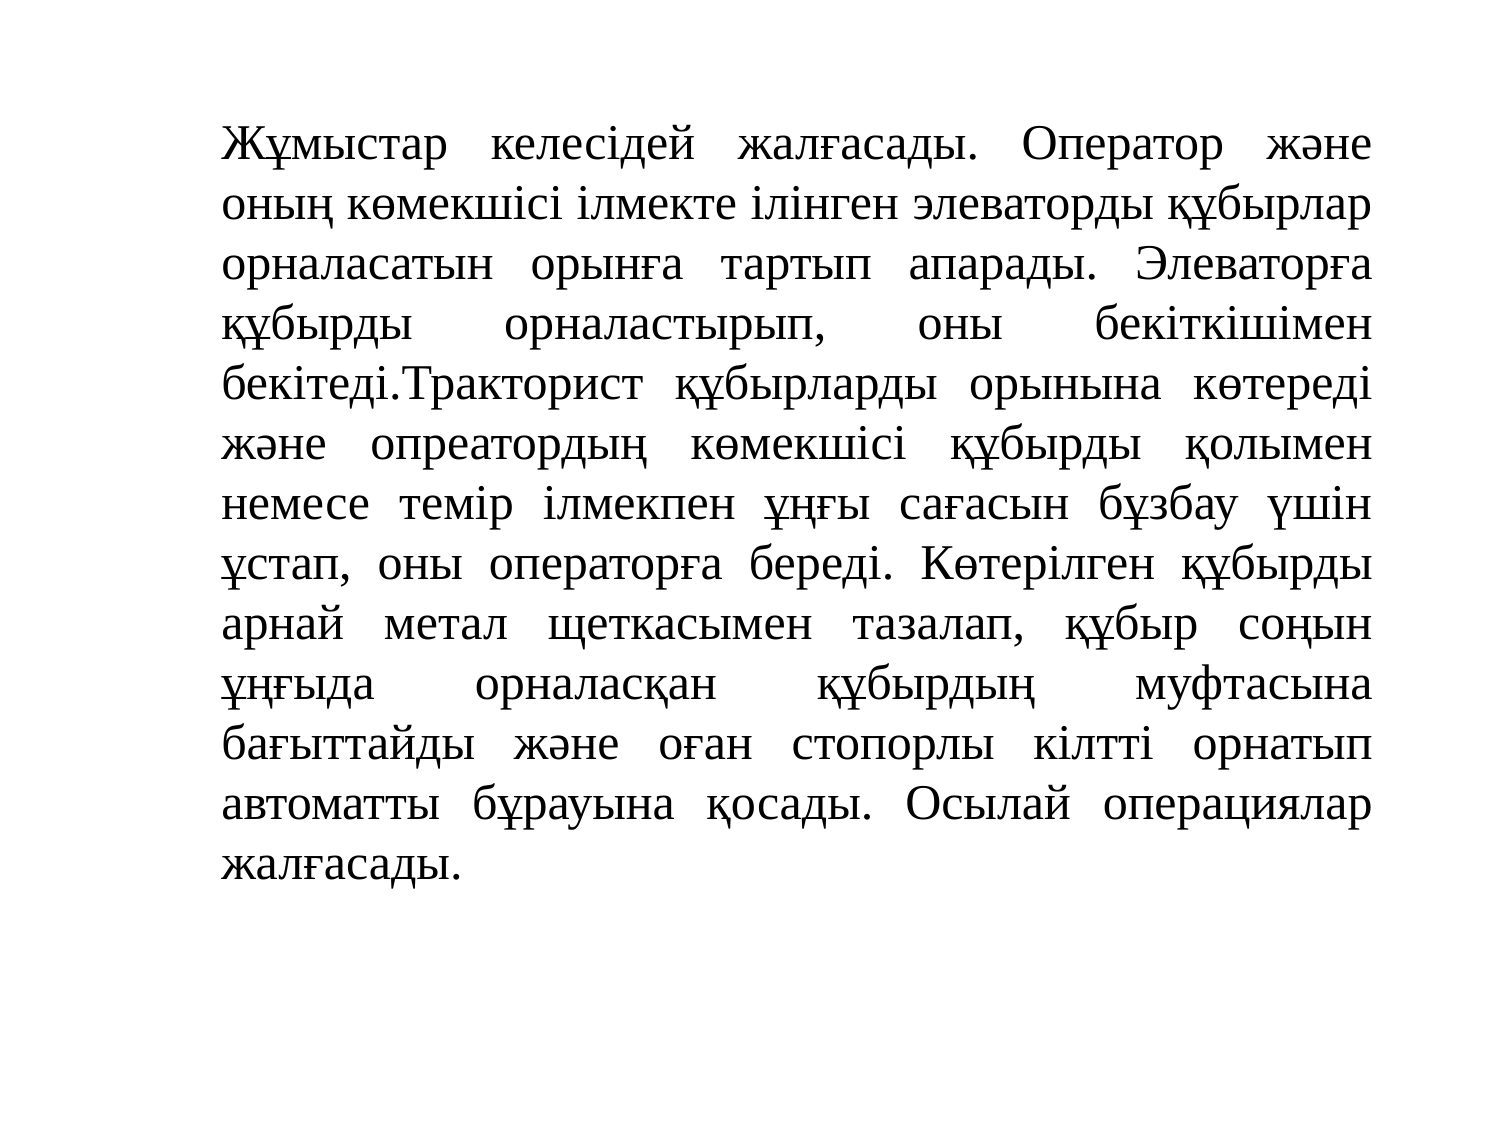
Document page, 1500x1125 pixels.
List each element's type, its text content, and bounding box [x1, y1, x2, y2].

text_box Жұмыстар келесідей жалғасады. Оператор және оның көмекшісі ілмекте ілінген элеваторды құбырлар орналасатын орынға тартып апарады. Элеваторға құбырды орналастырып, оны бекіткішімен бекітеді.Тракторист құбырларды орынына көтереді және опреатордың көмекшісі құбырды қолымен немесе темір ілмекпен ұңғы сағасын бұзбау үшін ұстап, оны операторға береді. Көтерілген құбырды арнай метал щеткасымен тазалап, құбыр соңын ұңғыда орналасқан құбырдың муфтасына бағыттайды және оған стопорлы кілтті орнатып автоматты бұрауына қосады. Осылай операциялар жалғасады. [206, 102, 1388, 897]
